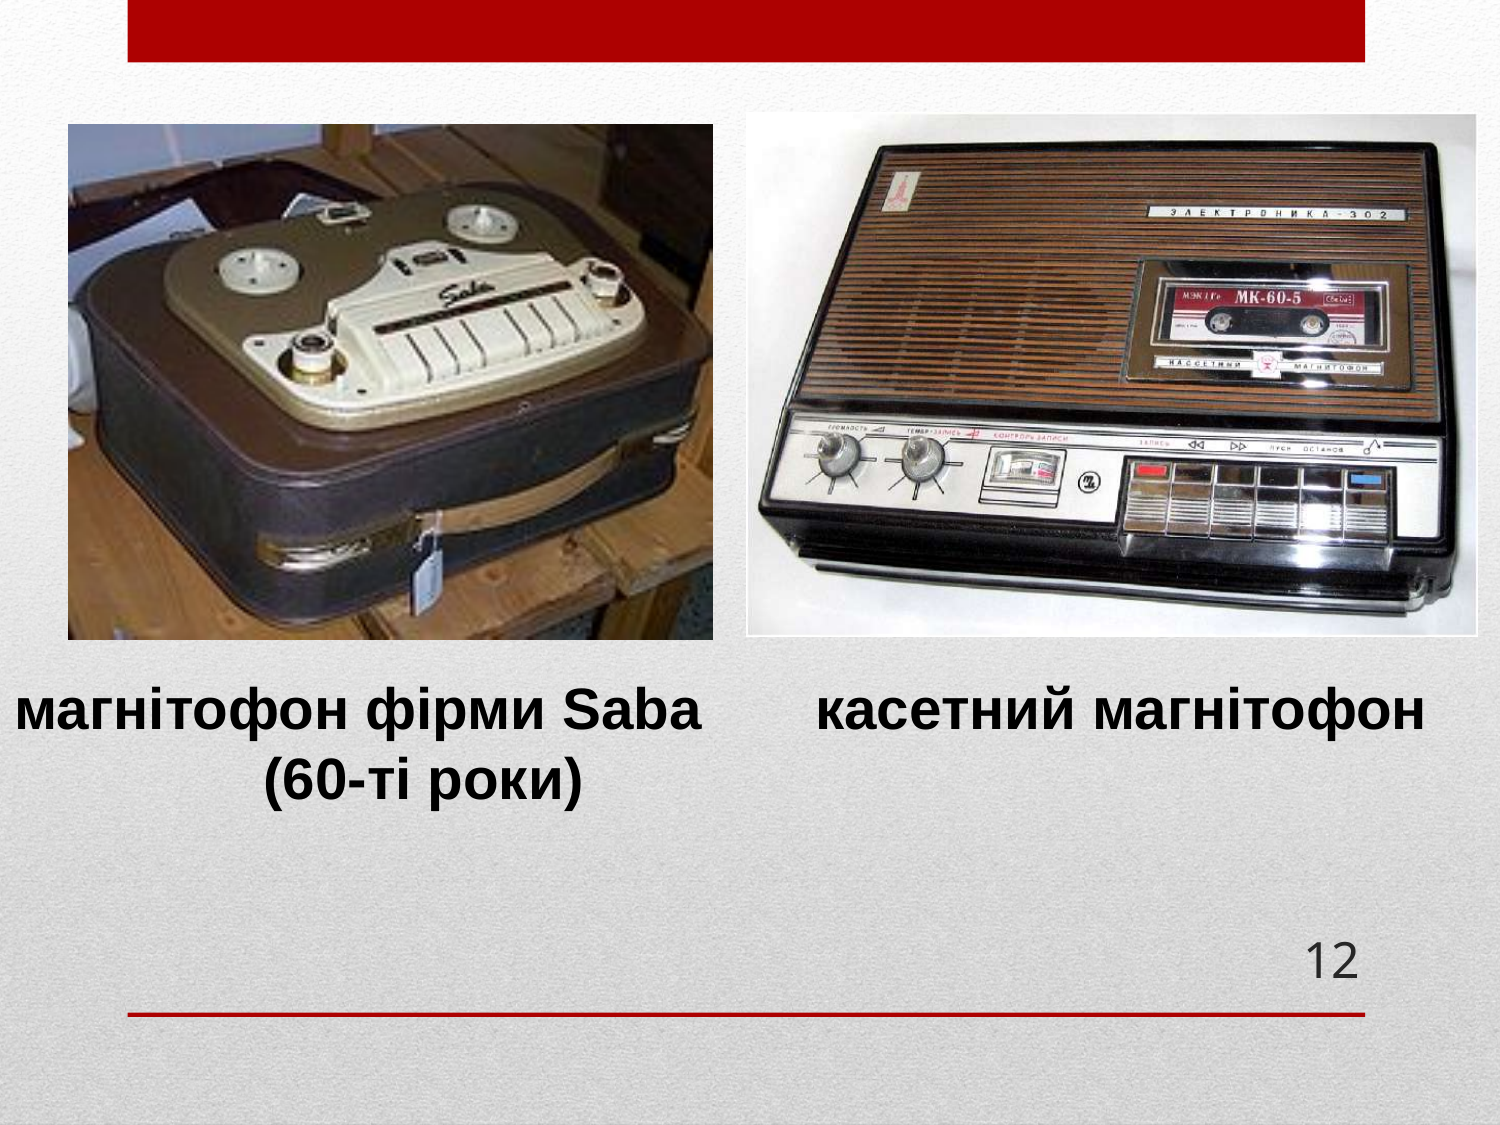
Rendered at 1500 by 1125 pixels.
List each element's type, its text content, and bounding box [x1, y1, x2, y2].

picture [67, 123, 713, 641]
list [746, 111, 1479, 638]
slide_number 12 [1250, 933, 1375, 993]
text_box касетний магнітофон [800, 663, 1500, 749]
text_box магнітофон фірми Saba (60-ті роки) [0, 663, 733, 819]
